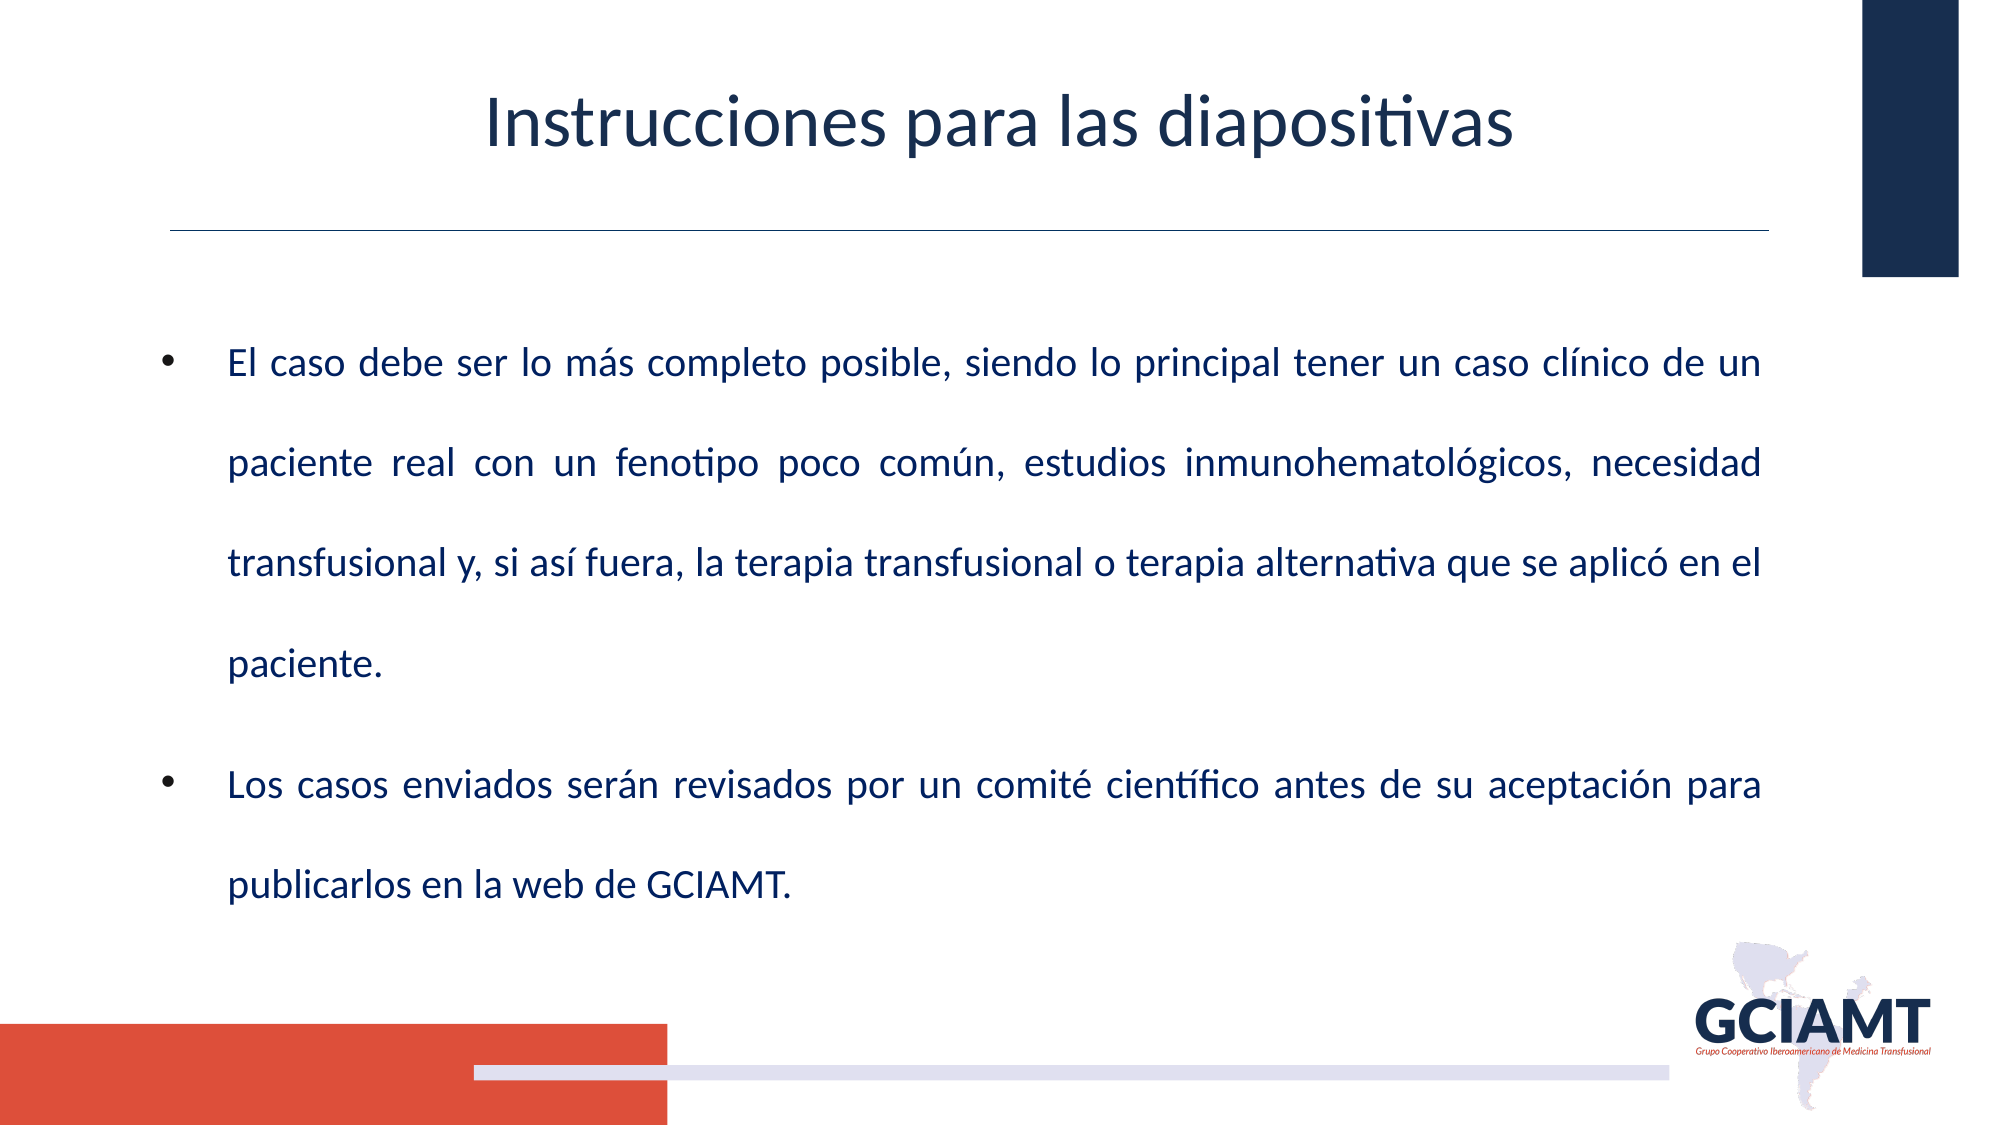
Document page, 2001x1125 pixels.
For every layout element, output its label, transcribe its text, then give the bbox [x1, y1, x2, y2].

picture [1623, 934, 1996, 1122]
text_box El caso debe ser lo más completo posible, siendo lo principal tener un caso clínico de un paciente real con un fenotipo poco común, estudios inmunohematológicos, necesidad transfusional y, si así fuera, la terapia transfusional o terapia alternativa que se aplicó en el paciente. Los casos enviados serán revisados por un comité científico antes de su aceptación para publicarlos en la web de GCIAMT. [137, 277, 1778, 992]
title Instrucciones para las diapositivas [137, 13, 1863, 231]
